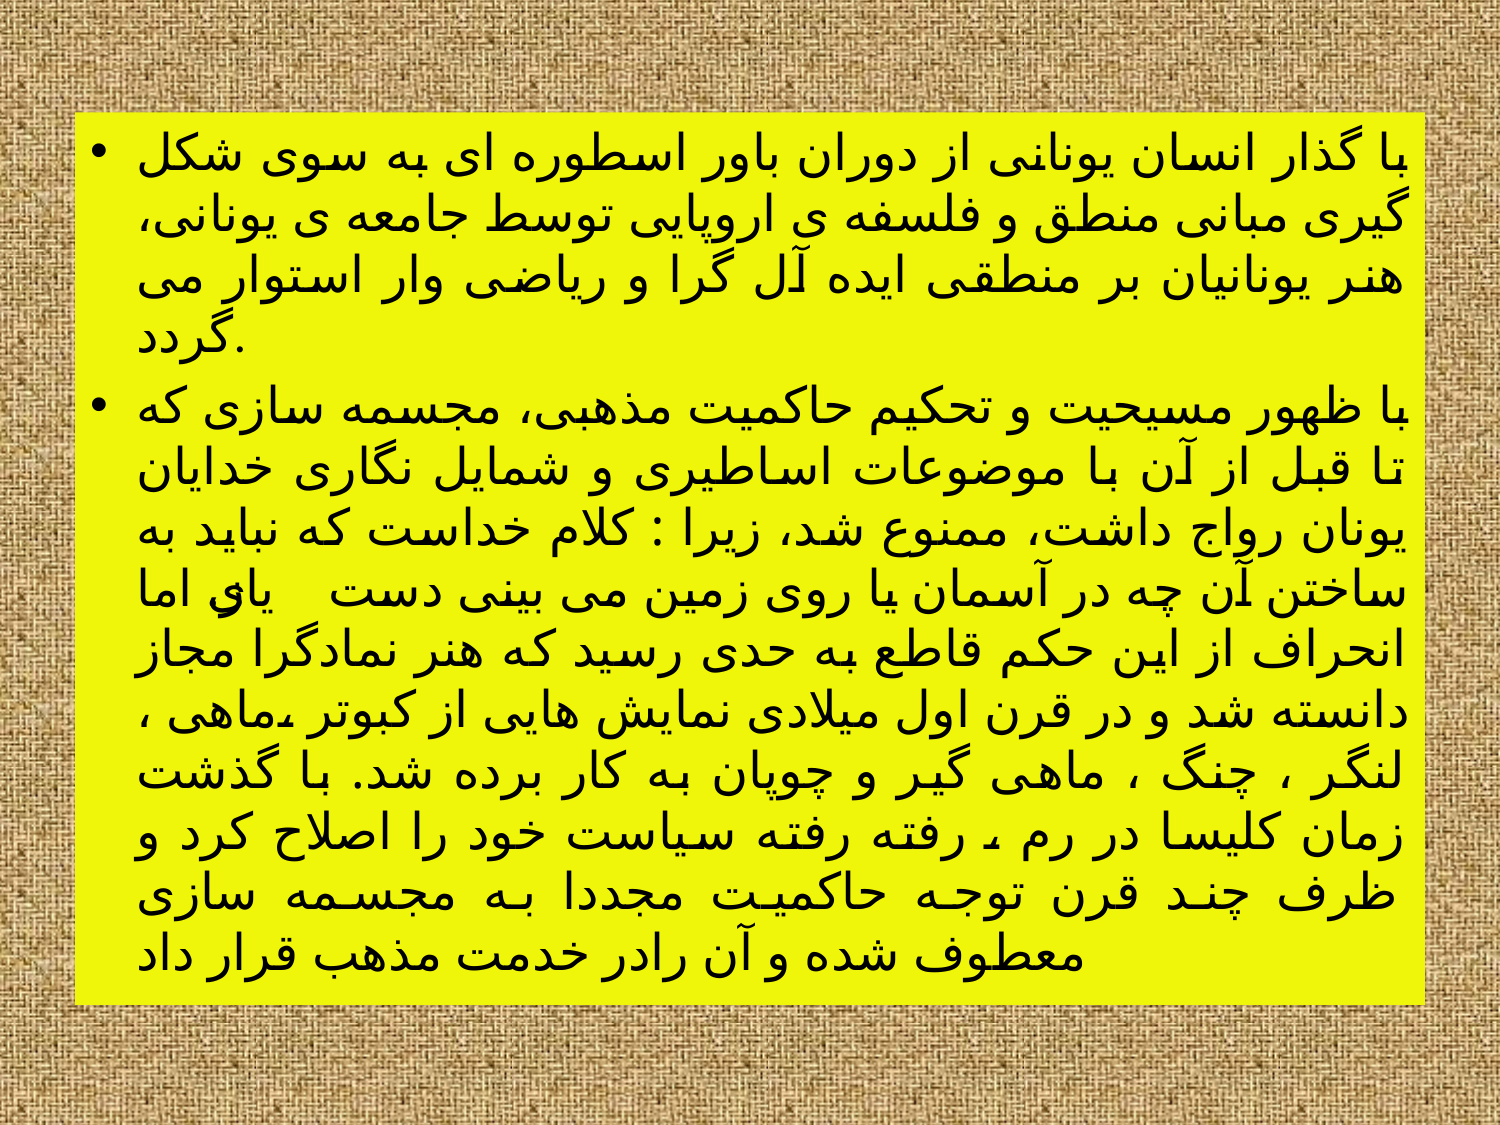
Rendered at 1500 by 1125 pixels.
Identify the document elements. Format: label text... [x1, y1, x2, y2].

picture [0, 0, 1500, 1125]
list با گذار انسان یونانی از دوران باور اسطوره ای به سوی شکل گیری مبانی منطق و فلسفه ی اروپایی توسط جامعه ی یونانی، هنر یونانیان بر منطقی ایده آل گرا و ریاضی وار استوار می گردد. با ظهور مسیحیت و تحکیم حاکمیت مذهبی، مجسمه سازی که تا قبل از آن با موضوعات اساطیری و شمایل نگاری خدایان یونان رواج داشت، ممنوع شد، زیرا : کلام خداست که نباید به ساختن آن چه در آسمان یا روی زمین می بینی دست یازی. اما انحراف از این حکم قاطع به حدی رسید که هنر نمادگرا مجاز دانسته شد و در قرن اول میلادی نمایش هایی از کبوتر ،ماهی ، لنگر ، چنگ ، ماهی گیر و چوپان به کار برده شد. با گذشت زمان کلیسا در رم ، رفته رفته سیاست خود را اصلاح کرد و ظرف چند قرن توجه حاکمیت مجددا به مجسمه سازی معطوف شده و آن رادر خدمت مذهب قرار داد [75, 112, 1425, 1005]
